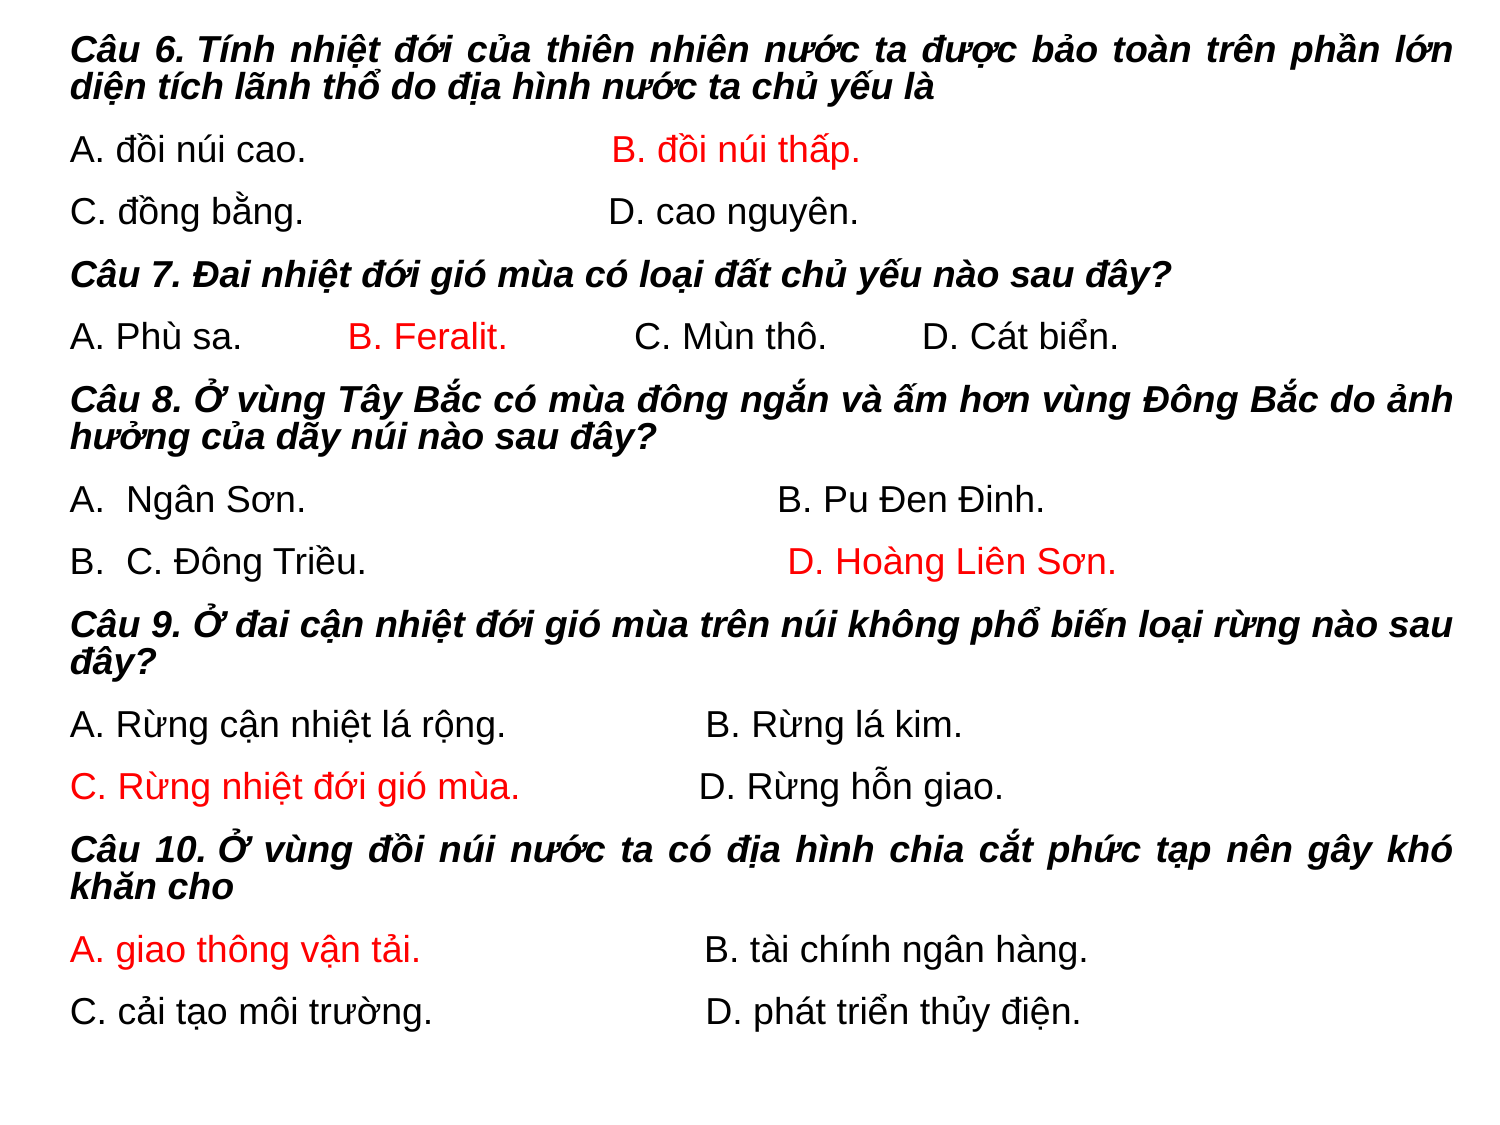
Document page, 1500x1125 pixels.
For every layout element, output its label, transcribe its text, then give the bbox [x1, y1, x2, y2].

text_box Câu 6. Tính nhiệt đới của thiên nhiên nước ta được bảo toàn trên phần lớn diện tích lãnh thổ do địa hình nước ta chủ yếu là A. đồi núi cao. B. đồi núi thấp. C. đồng bằng. D. cao nguyên. Câu 7. Đai nhiệt đới gió mùa có loại đất chủ yếu nào sau đây? A. Phù sa. B. Feralit. C. Mùn thô. D. Cát biển. Câu 8. Ở vùng Tây Bắc có mùa đông ngắn và ấm hơn vùng Đông Bắc do ảnh hưởng của dãy núi nào sau đây? Ngân Sơn. B. Pu Đen Đinh. C. Đông Triều. D. Hoàng Liên Sơn. Câu 9. Ở đai cận nhiệt đới gió mùa trên núi không phổ biến loại rừng nào sau đây? A. Rừng cận nhiệt lá rộng. B. Rừng lá kim. C. Rừng nhiệt đới gió mùa. D. Rừng hỗn giao. Câu 10. Ở vùng đồi núi nước ta có địa hình chia cắt phức tạp nên gây khó khăn cho A. giao thông vận tải. B. tài chính ngân hàng. C. cải tạo môi trường. D. phát triển thủy điện. [49, 24, 1475, 1040]
